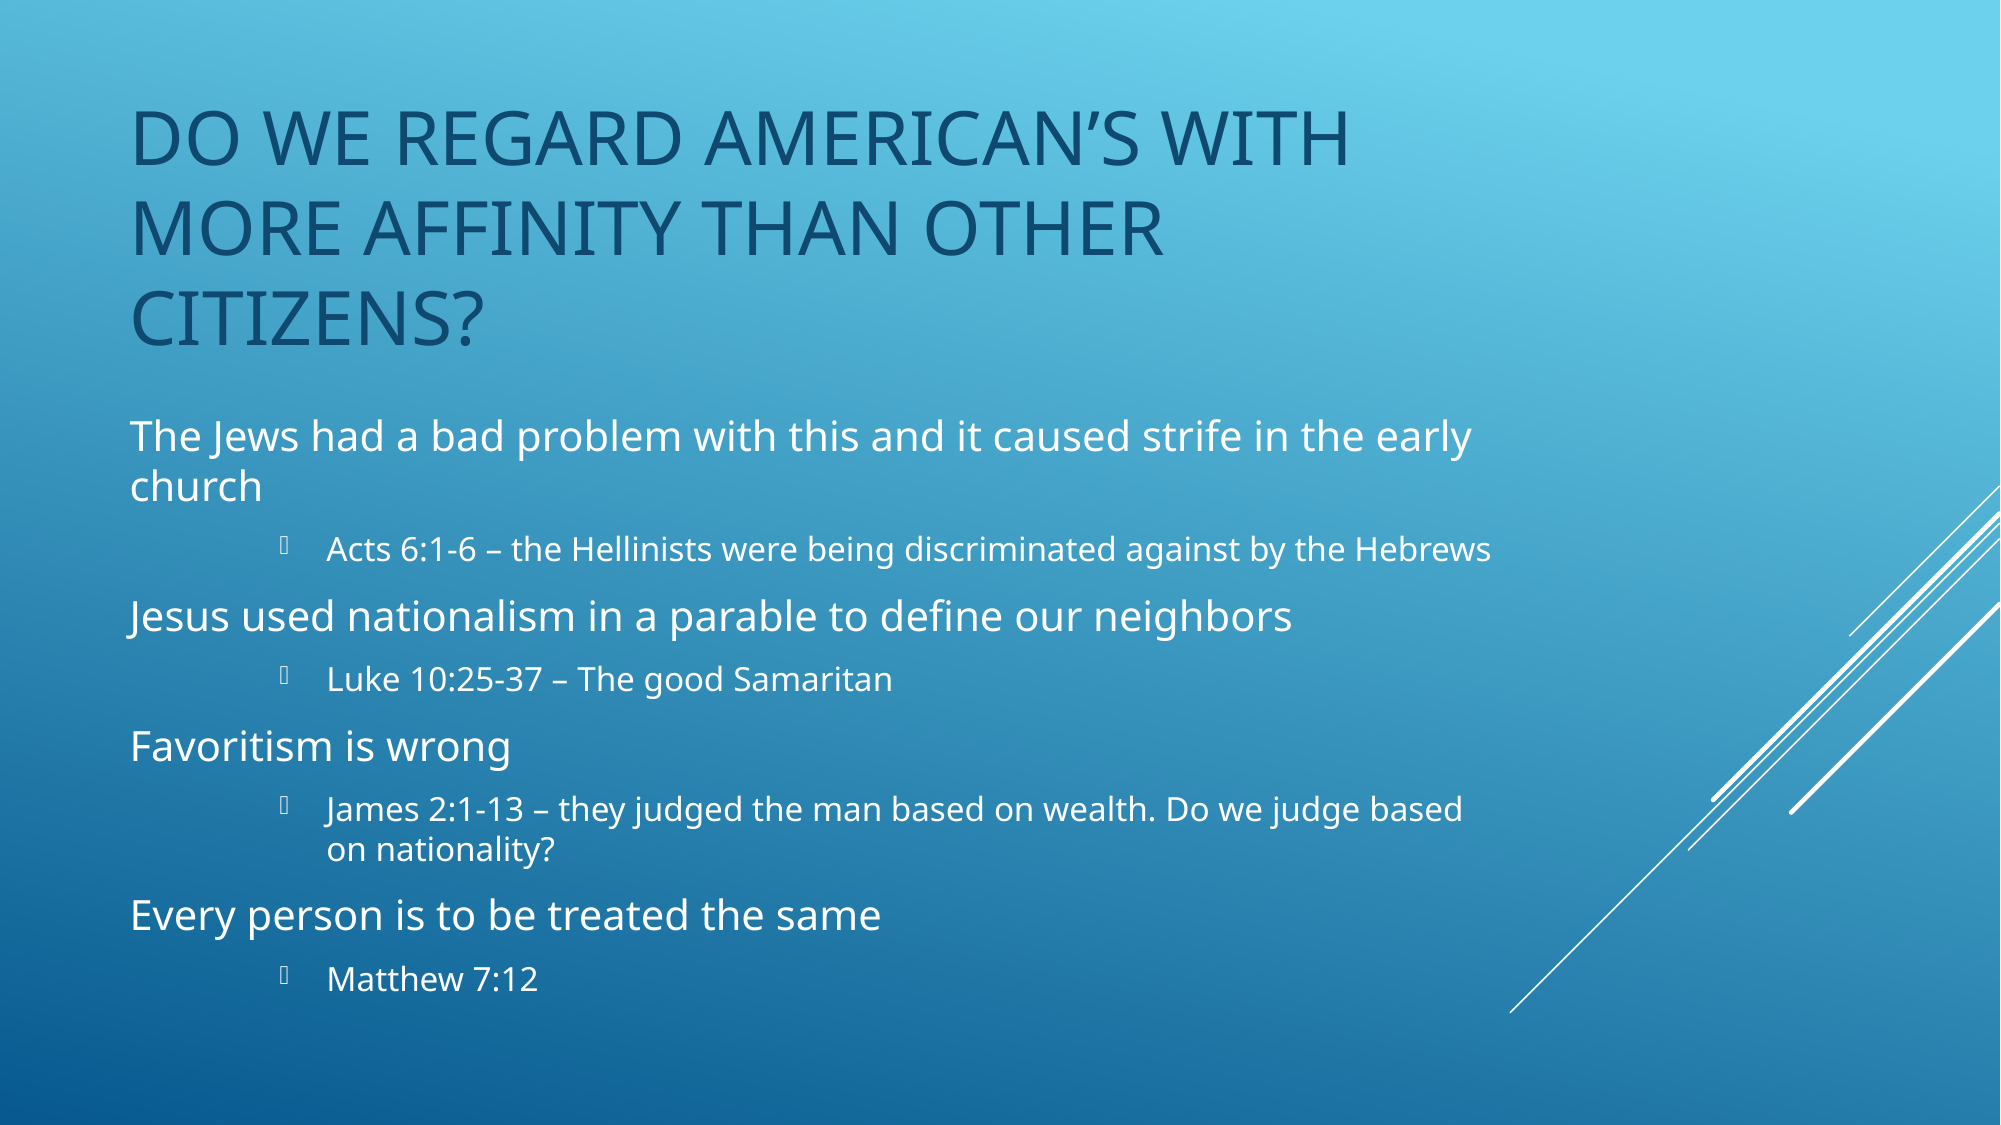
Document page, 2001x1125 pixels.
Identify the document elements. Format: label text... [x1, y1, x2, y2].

list The Jews had a bad problem with this and it caused strife in the early church Acts 6:1-6 – the Hellinists were being discriminated against by the Hebrews Jesus used nationalism in a parable to define our neighbors Luke 10:25-37 – The good Samaritan Favoritism is wrong James 2:1-13 – they judged the man based on wealth. Do we judge based on nationality? Every person is to be treated the same Matthew 7:12 [114, 407, 1515, 1001]
title Do We regard American’s with more affinity than other citizens? [114, 101, 1515, 349]
